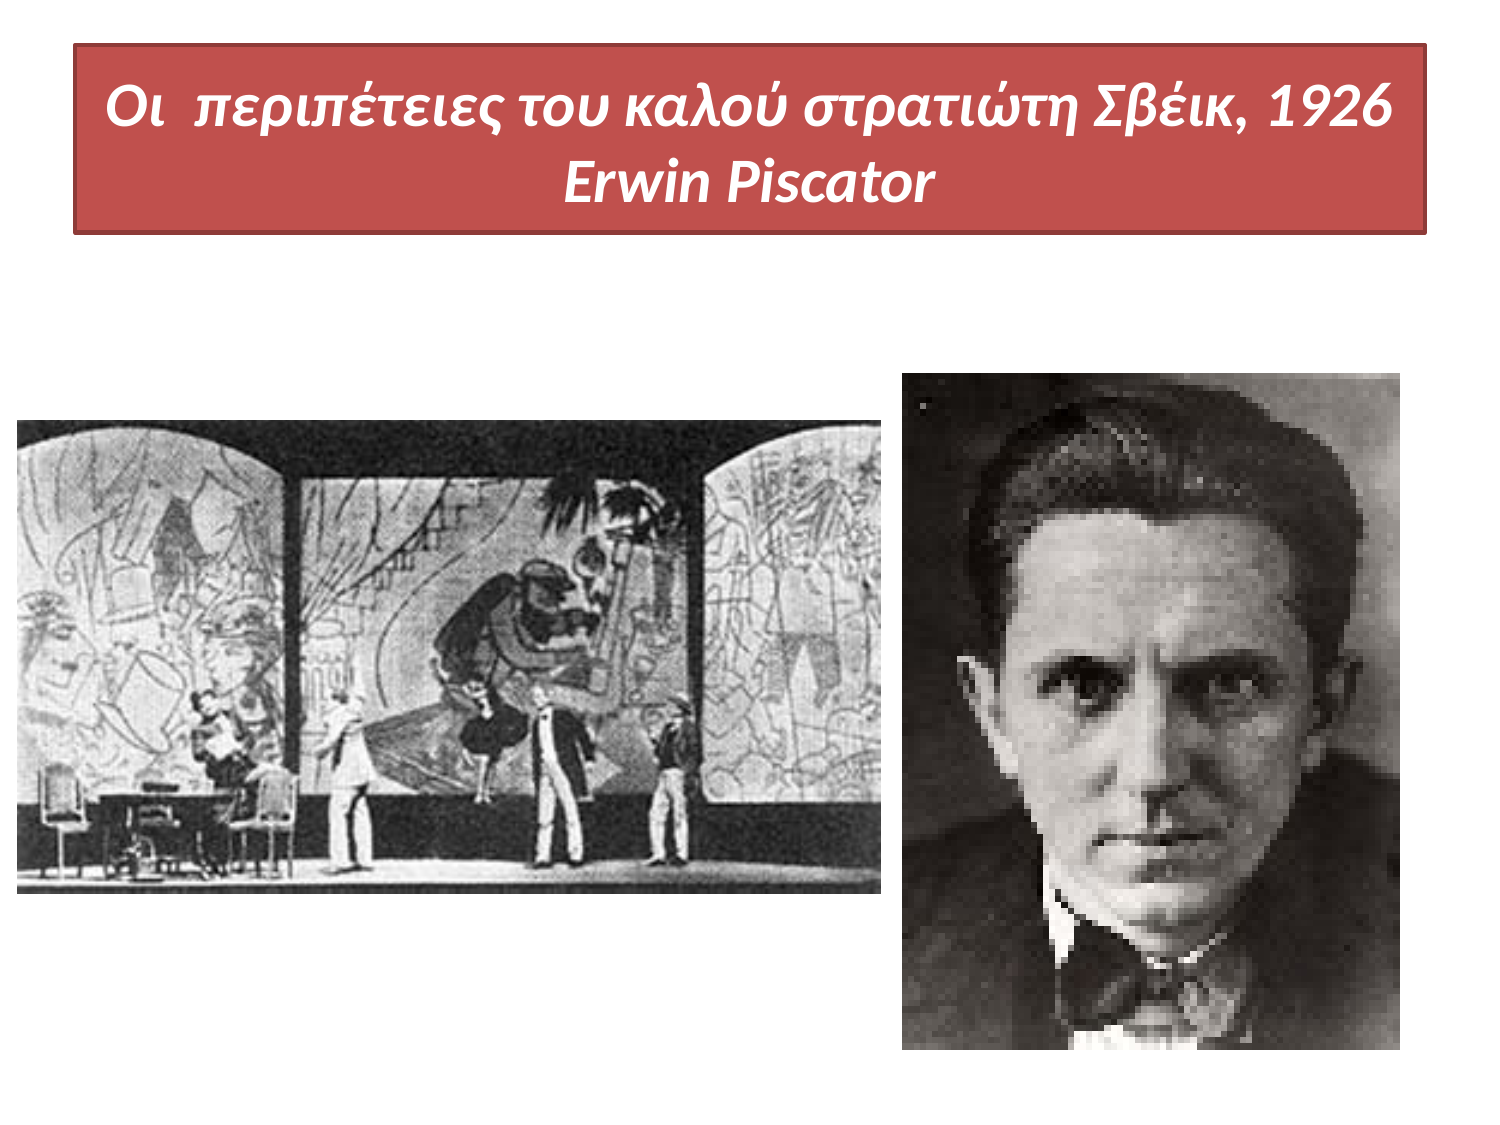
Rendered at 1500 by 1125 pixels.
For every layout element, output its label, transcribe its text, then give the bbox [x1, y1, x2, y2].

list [16, 420, 881, 894]
title Οι περιπέτειες του καλού στρατιώτη Σβέικ, 1926 Erwin Piscator [73, 43, 1427, 235]
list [902, 373, 1400, 1050]
